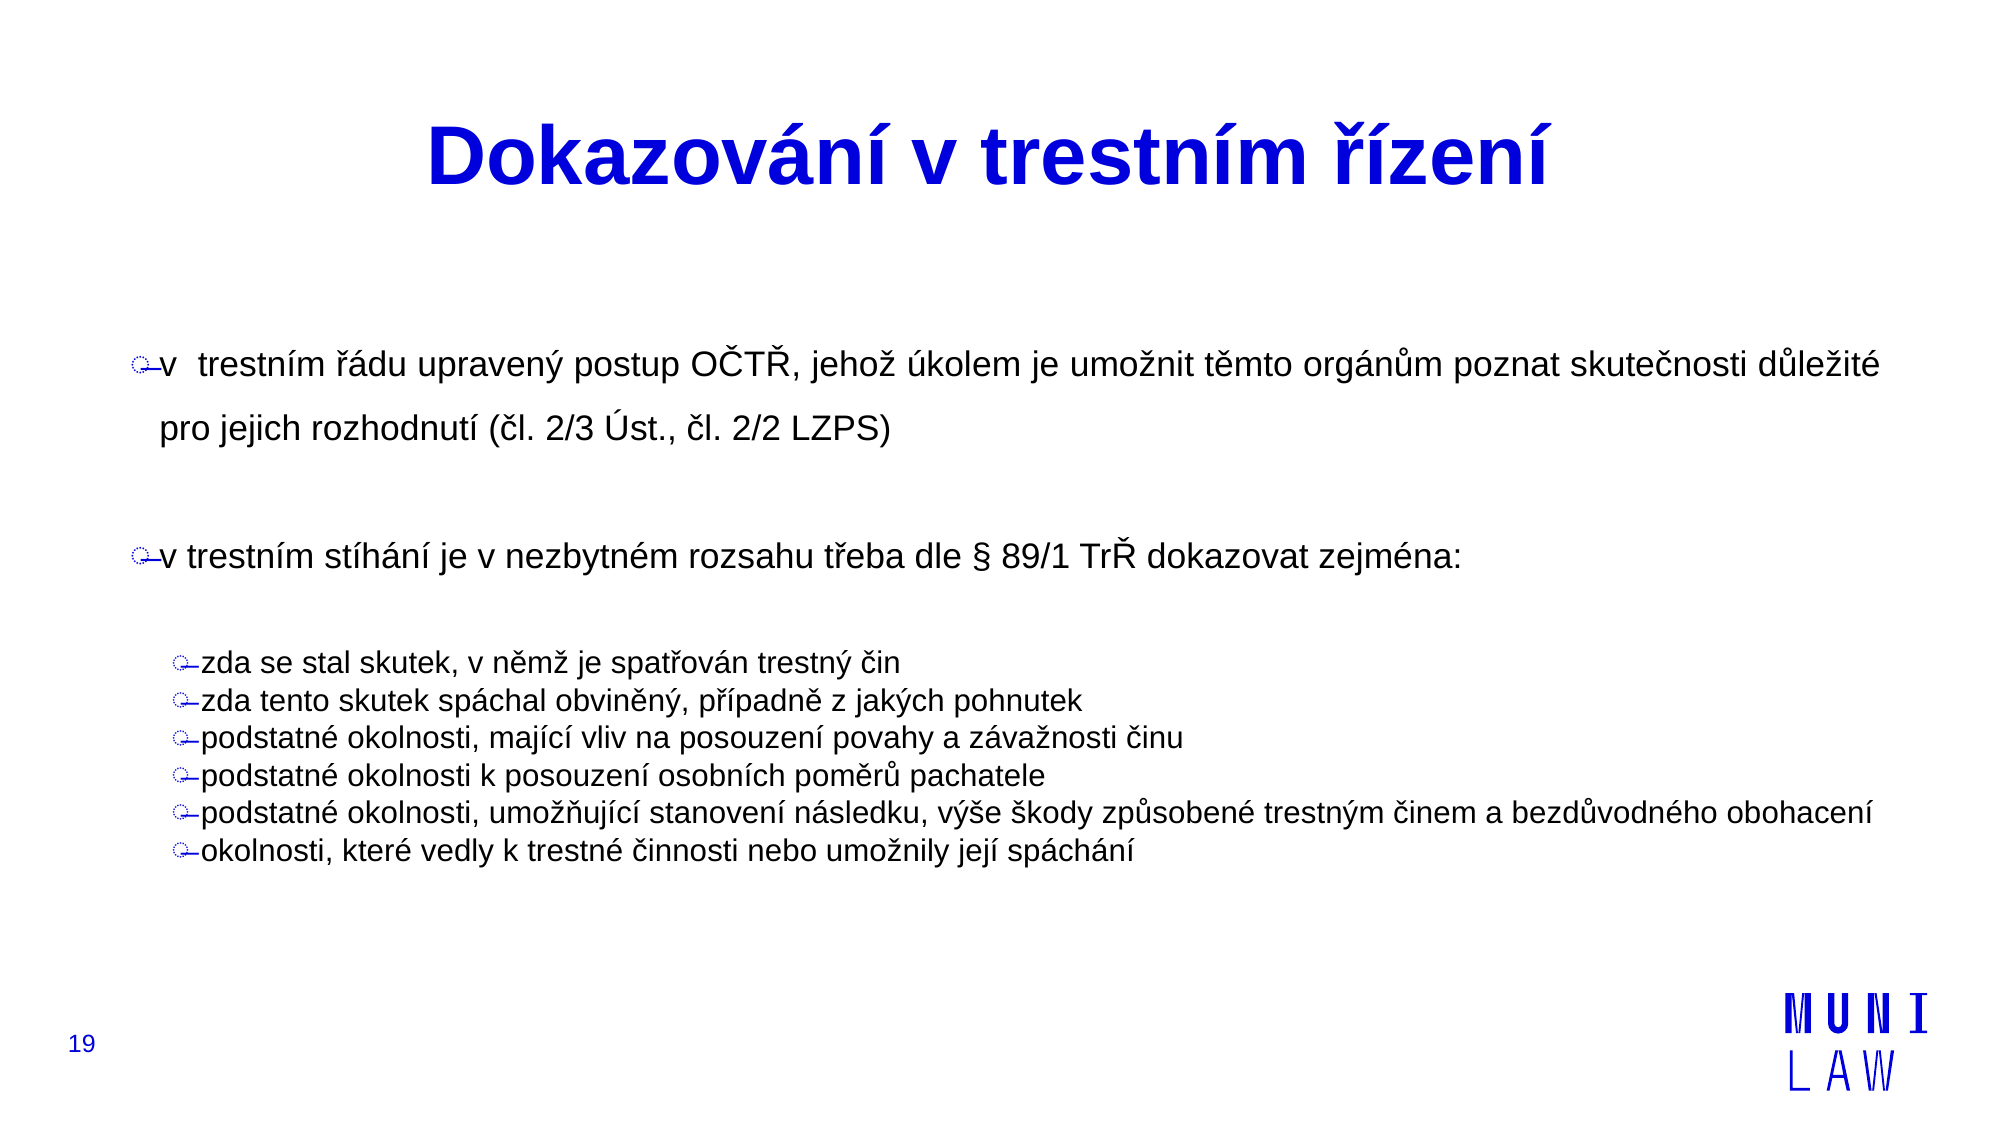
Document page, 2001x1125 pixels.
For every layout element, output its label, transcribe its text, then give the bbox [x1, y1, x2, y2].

slide_number 19 [67, 1021, 110, 1063]
list v trestním řádu upravený postup OČTŘ, jehož úkolem je umožnit těmto orgánům poznat skutečnosti důležité pro jejich rozhodnutí (čl. 2/3 Úst., čl. 2/2 LZPS) v trestním stíhání je v nezbytném rozsahu třeba dle § 89/1 TrŘ dokazovat zejména: zda se stal skutek, v němž je spatřován trestný čin zda tento skutek spáchal obviněný, případně z jakých pohnutek podstatné okolnosti, mající vliv na posouzení povahy a závažnosti činu podstatné okolnosti k posouzení osobních poměrů pachatele podstatné okolnosti, umožňující stanovení následku, výše škody způsobené trestným činem a bezdůvodného obohacení okolnosti, které vedly k trestné činnosti nebo umožnily její spáchání [118, 277, 1883, 957]
title Dokazování v trestním řízení [118, 118, 1883, 193]
